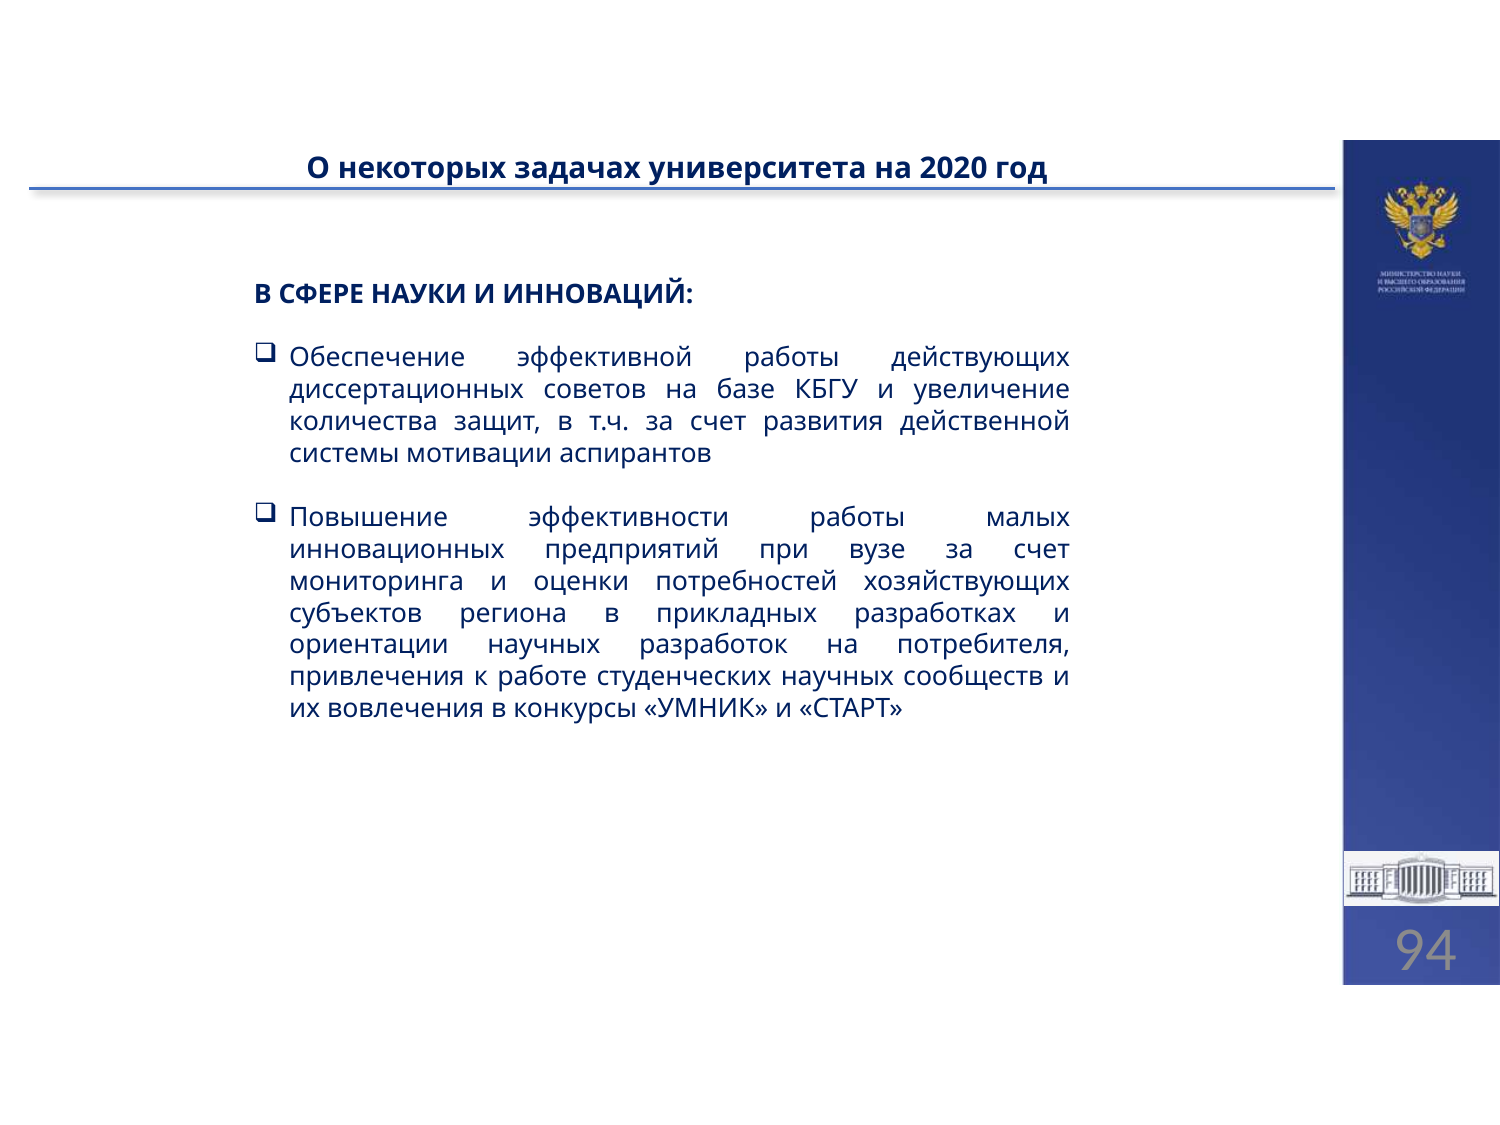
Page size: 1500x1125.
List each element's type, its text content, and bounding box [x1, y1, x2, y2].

text_box О некоторых задачах университета на 2020 год [16, 143, 1339, 190]
text_box В СФЕРЕ НАУКИ И ИННОВАЦИЙ: Обеспечение эффективной работы действующих диссертационных советов на базе КБГУ и увеличение количества защит, в т.ч. за счет развития действенной системы мотивации аспирантов Повышение эффективности работы малых инновационных предприятий при вузе за счет мониторинга и оценки потребностей хозяйствующих субъектов региона в прикладных разработках и ориентации научных разработок на потребителя, привлечения к работе студенческих научных сообществ и их вовлечения в конкурсы «УМНИК» и «СТАРТ» [242, 271, 1081, 793]
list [1339, 140, 1500, 985]
picture [1344, 851, 1499, 906]
